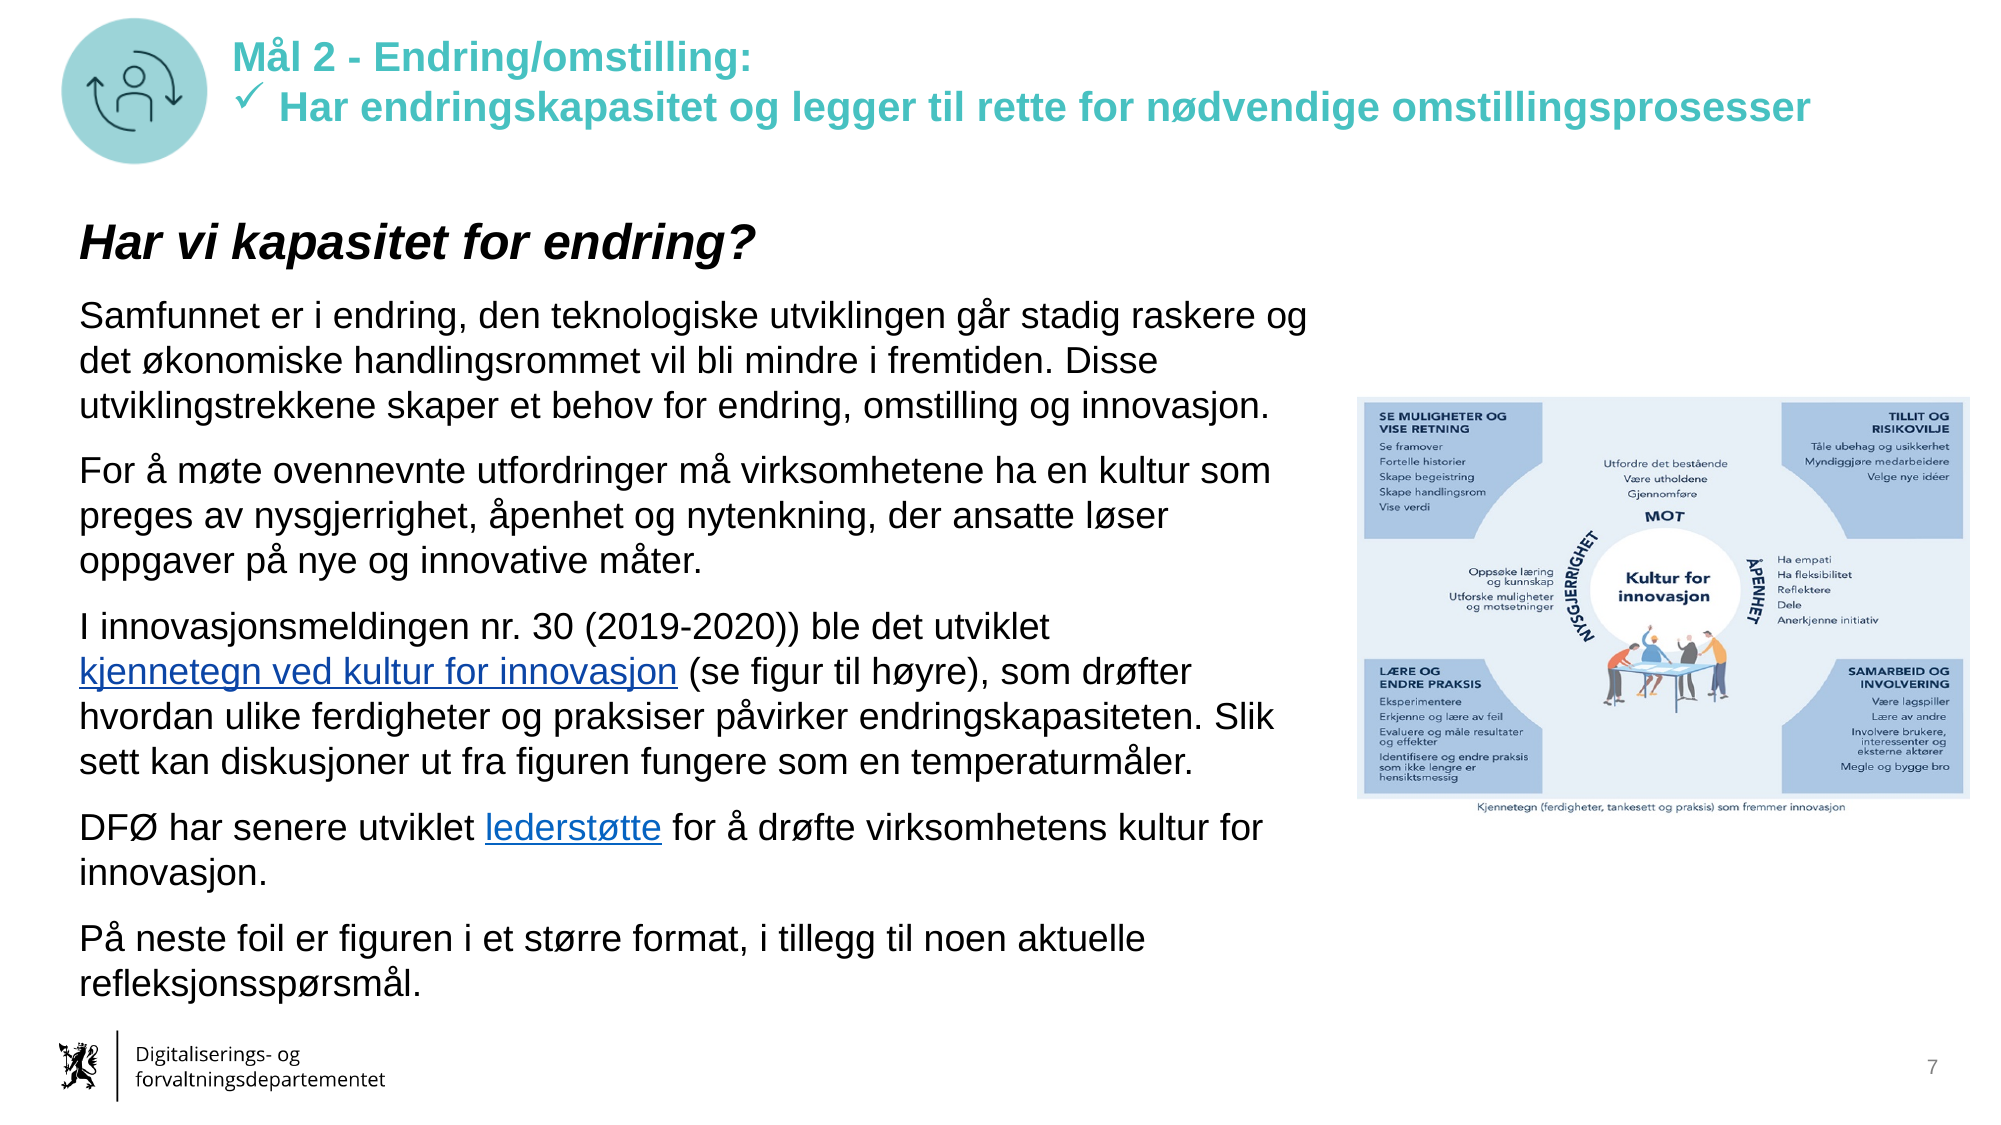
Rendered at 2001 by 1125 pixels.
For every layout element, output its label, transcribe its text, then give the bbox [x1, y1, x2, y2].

picture [59, 14, 216, 171]
picture [59, 1030, 385, 1102]
text_box Mål 2 - Endring/omstilling: Har endringskapasitet og legger til rette for nødvendige omstillingsprosesser [217, 21, 1941, 137]
slide_number 7 [1895, 1036, 1970, 1096]
picture [1357, 390, 1970, 819]
list Har vi kapasitet for endring? Samfunnet er i endring, den teknologiske utviklingen går stadig raskere og det økonomiske handlingsrommet vil bli mindre i fremtiden. Disse utviklingstrekkene skaper et behov for endring, omstilling og innovasjon. For å møte ovennevnte utfordringer må virksomhetene ha en kultur som preges av nysgjerrighet, åpenhet og nytenkning, der ansatte løser oppgaver på nye og innovative måter. I innovasjonsmeldingen nr. 30 (2019-2020)) ble det utviklet kjennetegn ved kultur for innovasjon (se figur til høyre), som drøfter hvordan ulike ferdigheter og praksiser påvirker endringskapasiteten. Slik sett kan diskusjoner ut fra figuren fungere som en temperaturmåler. DFØ har senere utviklet lederstøtte for å drøfte virksomhetens kultur for innovasjon. På neste foil er figuren i et større format, i tillegg til noen aktuelle refleksjonsspørsmål. [64, 202, 1345, 1007]
